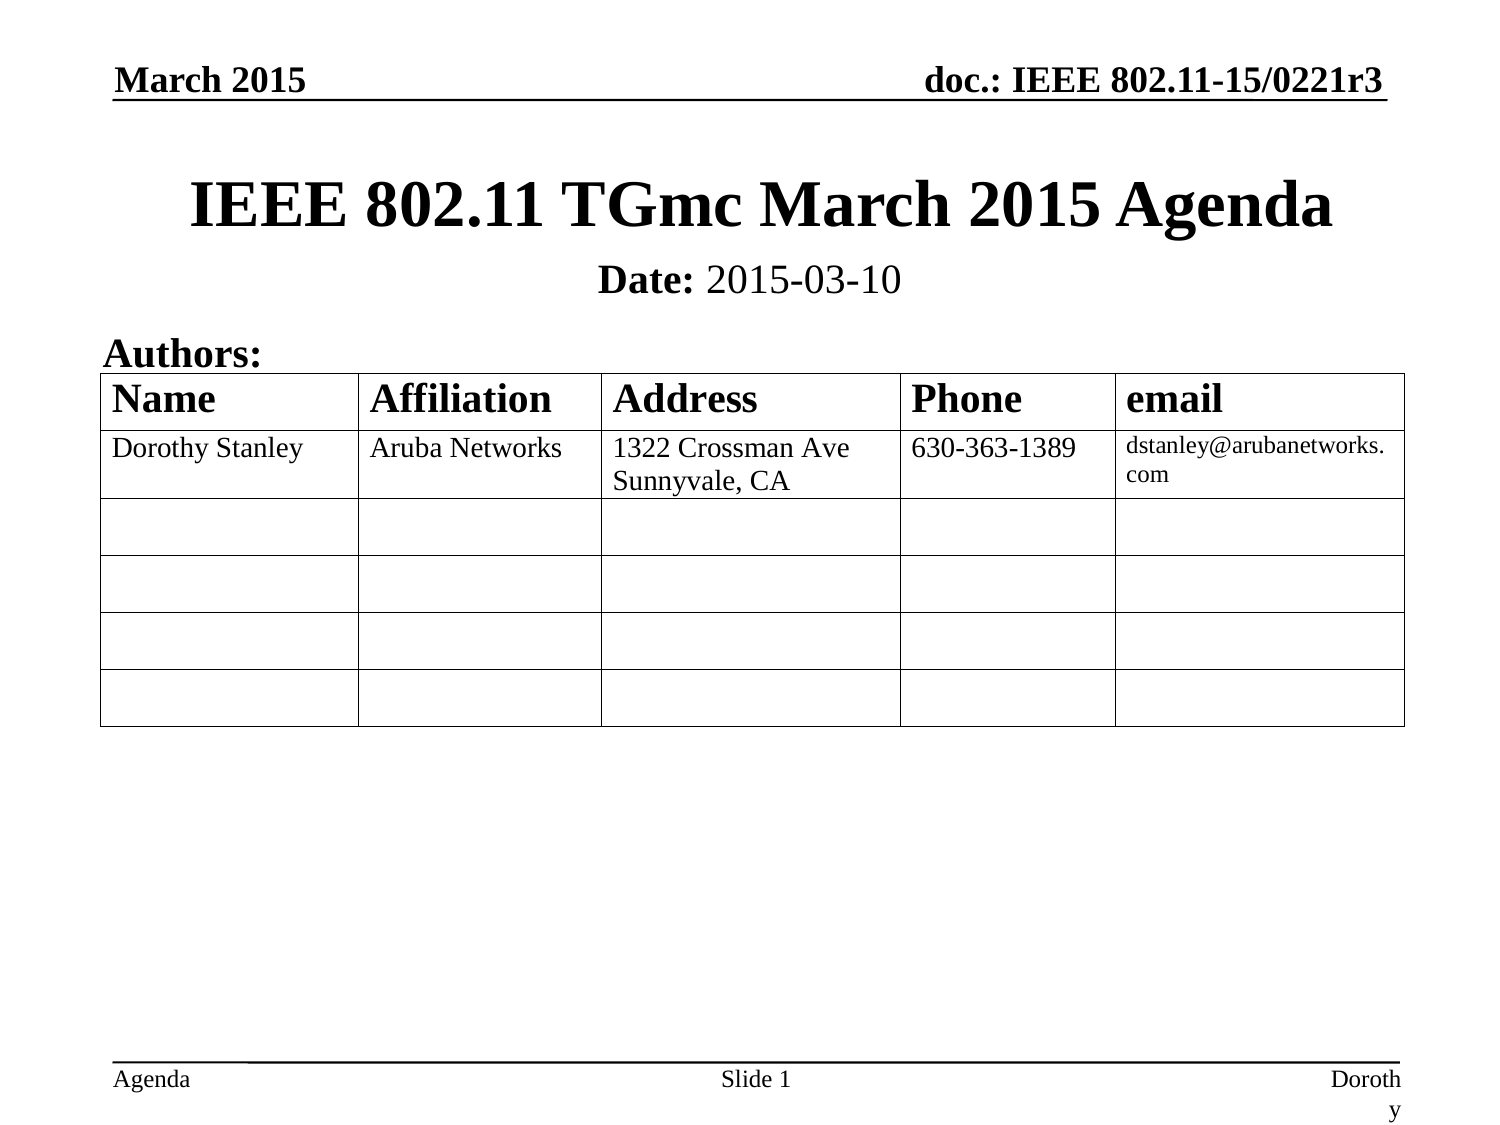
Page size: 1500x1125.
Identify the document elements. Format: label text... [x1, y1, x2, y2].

title IEEE 802.11 TGmc March 2015 Agenda [112, 112, 1413, 288]
slide_number Slide 1 [712, 1062, 800, 1093]
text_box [84, 372, 1436, 787]
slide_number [114, 54, 425, 100]
text_box Authors: [87, 318, 325, 371]
footer Dorothy Stanley, Aruba Networks [1325, 1062, 1402, 1093]
list Date: 2015-03-10 [112, 249, 1388, 313]
